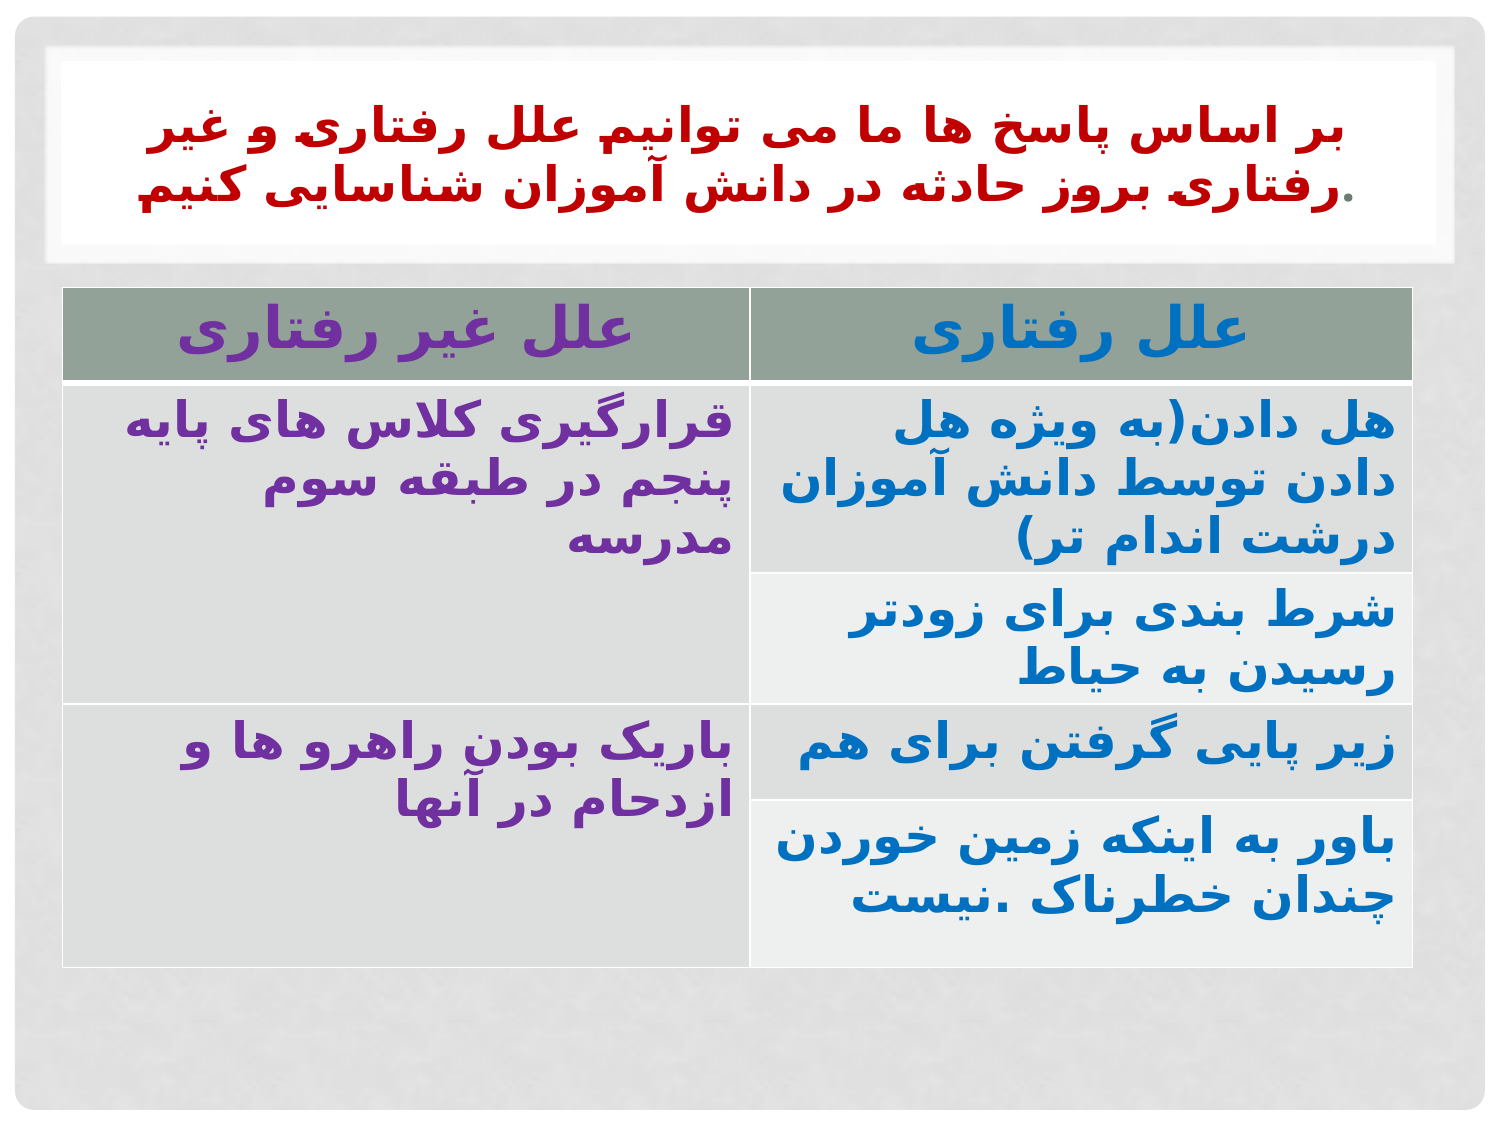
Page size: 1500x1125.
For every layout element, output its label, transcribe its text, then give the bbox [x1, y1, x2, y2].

table_cell هل دادن(به ویژه هل دادن توسط دانش آموزان درشت اندام تر) [751, 386, 1412, 572]
table_header علل غیر رفتاری [63, 288, 749, 380]
table_cell باور به اینکه زمین خوردن چندان خطرناک .نیست [751, 801, 1412, 967]
table_cell شرط بندی برای زودتر رسیدن به حیاط [751, 574, 1412, 703]
title بر اساس پاسخ ها ما می توانیم علل رفتاری و غیر رفتاری بروز حادثه در دانش آموزان شناسایی کنیم. [69, 66, 1425, 238]
table_header علل رفتاری [751, 288, 1412, 380]
table_cell باریک بودن راهرو ها و ازدحام در آنها [63, 705, 749, 967]
table_cell زیر پایی گرفتن برای هم [751, 705, 1412, 799]
table_cell قرارگیری کلاس های پایه پنجم در طبقه سوم مدرسه [63, 386, 749, 703]
